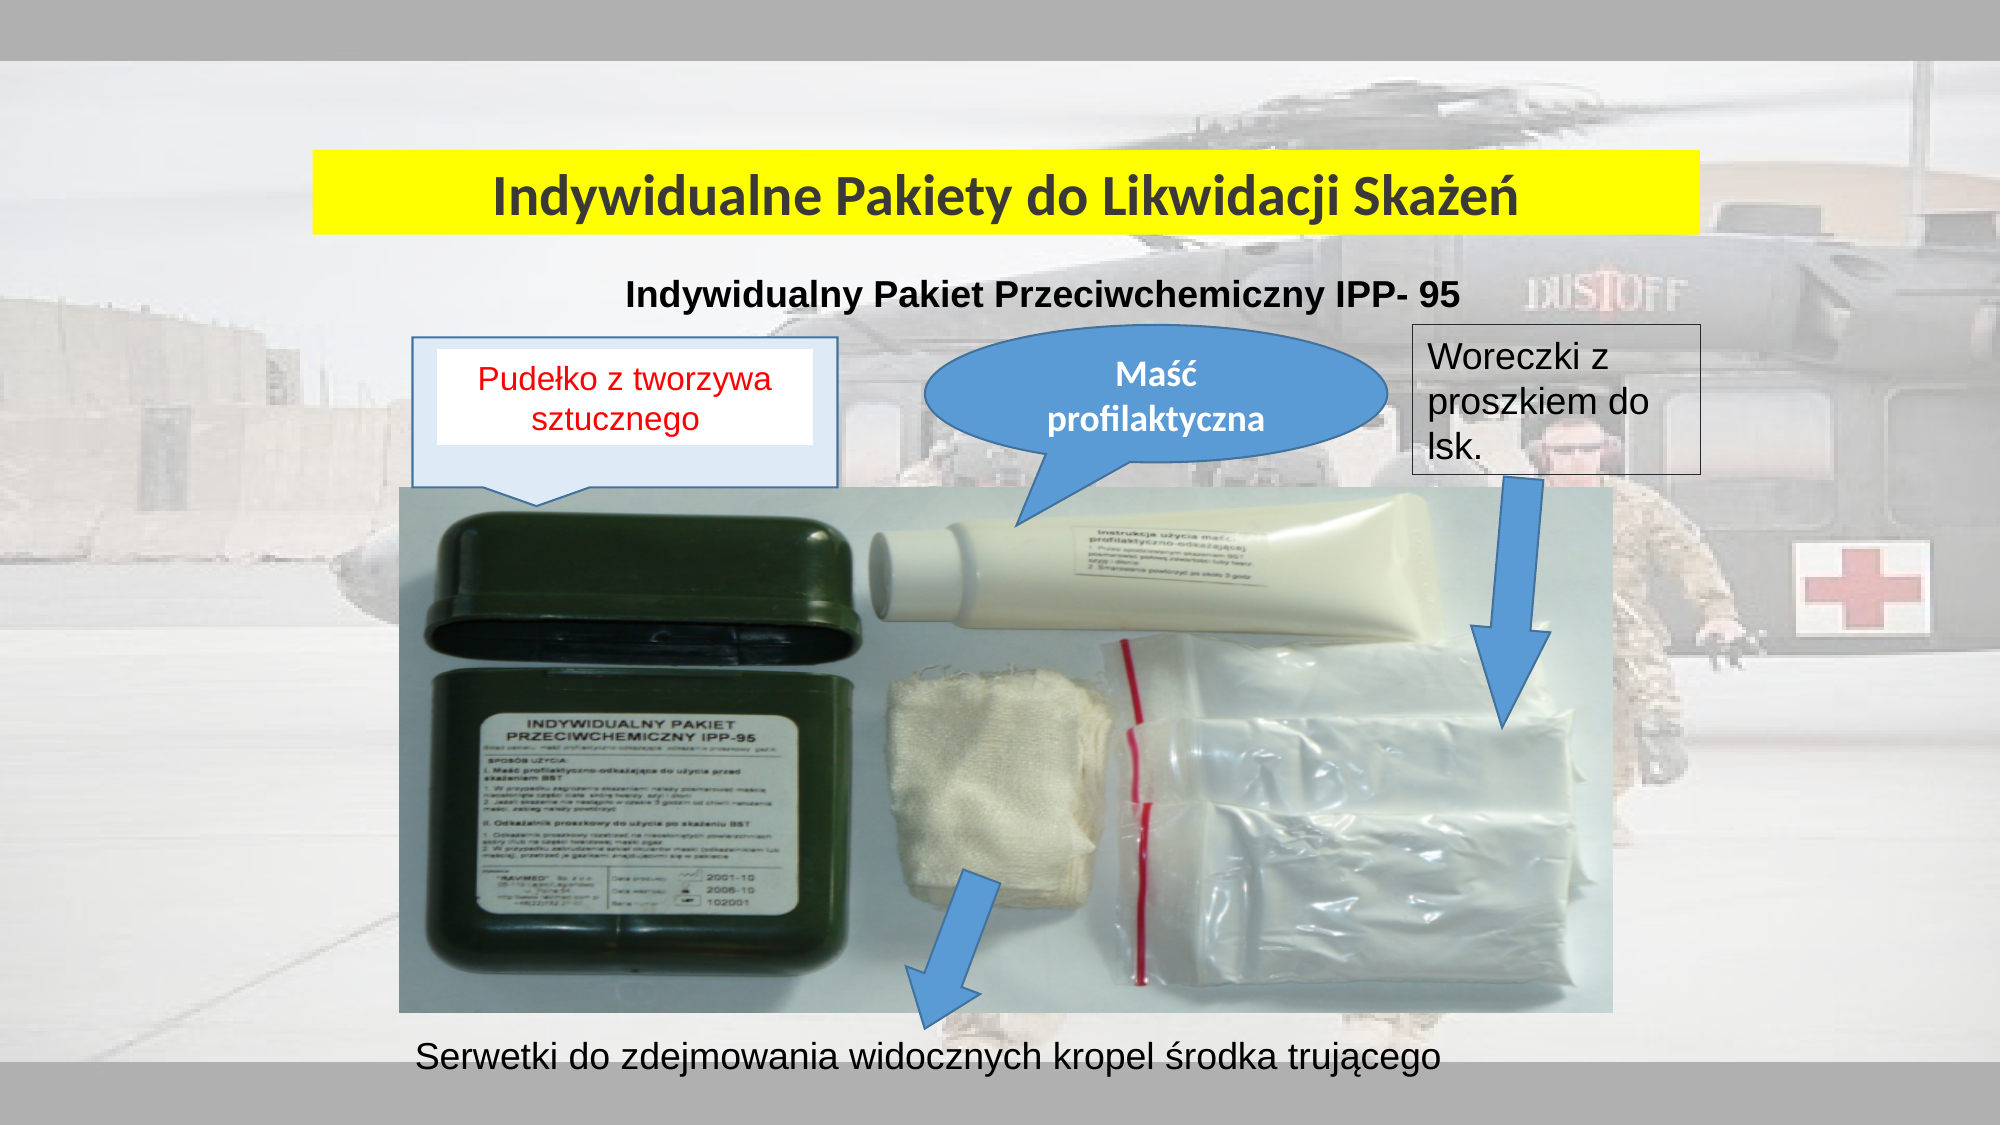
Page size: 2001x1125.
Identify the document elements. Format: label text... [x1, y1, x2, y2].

text_box Indywidualny Pakiet Przeciwchemiczny IPP- 95 [312, 262, 1700, 323]
text_box Woreczki z proszkiem do lsk. [1412, 324, 1701, 475]
text_box Indywidualne Pakiety do Likwidacji Skażeń [312, 149, 1700, 235]
text_box Serwetki do zdejmowania widocznych kropel środka trującego [399, 1024, 1475, 1085]
text_box PPPU [411, 336, 839, 487]
text_box [918, 1013, 952, 1024]
text_box [1501, 475, 1545, 487]
text_box Maść profilaktyczna [923, 323, 1389, 487]
picture [399, 487, 1613, 1013]
text_box Pudełko z tworzywa sztucznego [437, 349, 813, 445]
